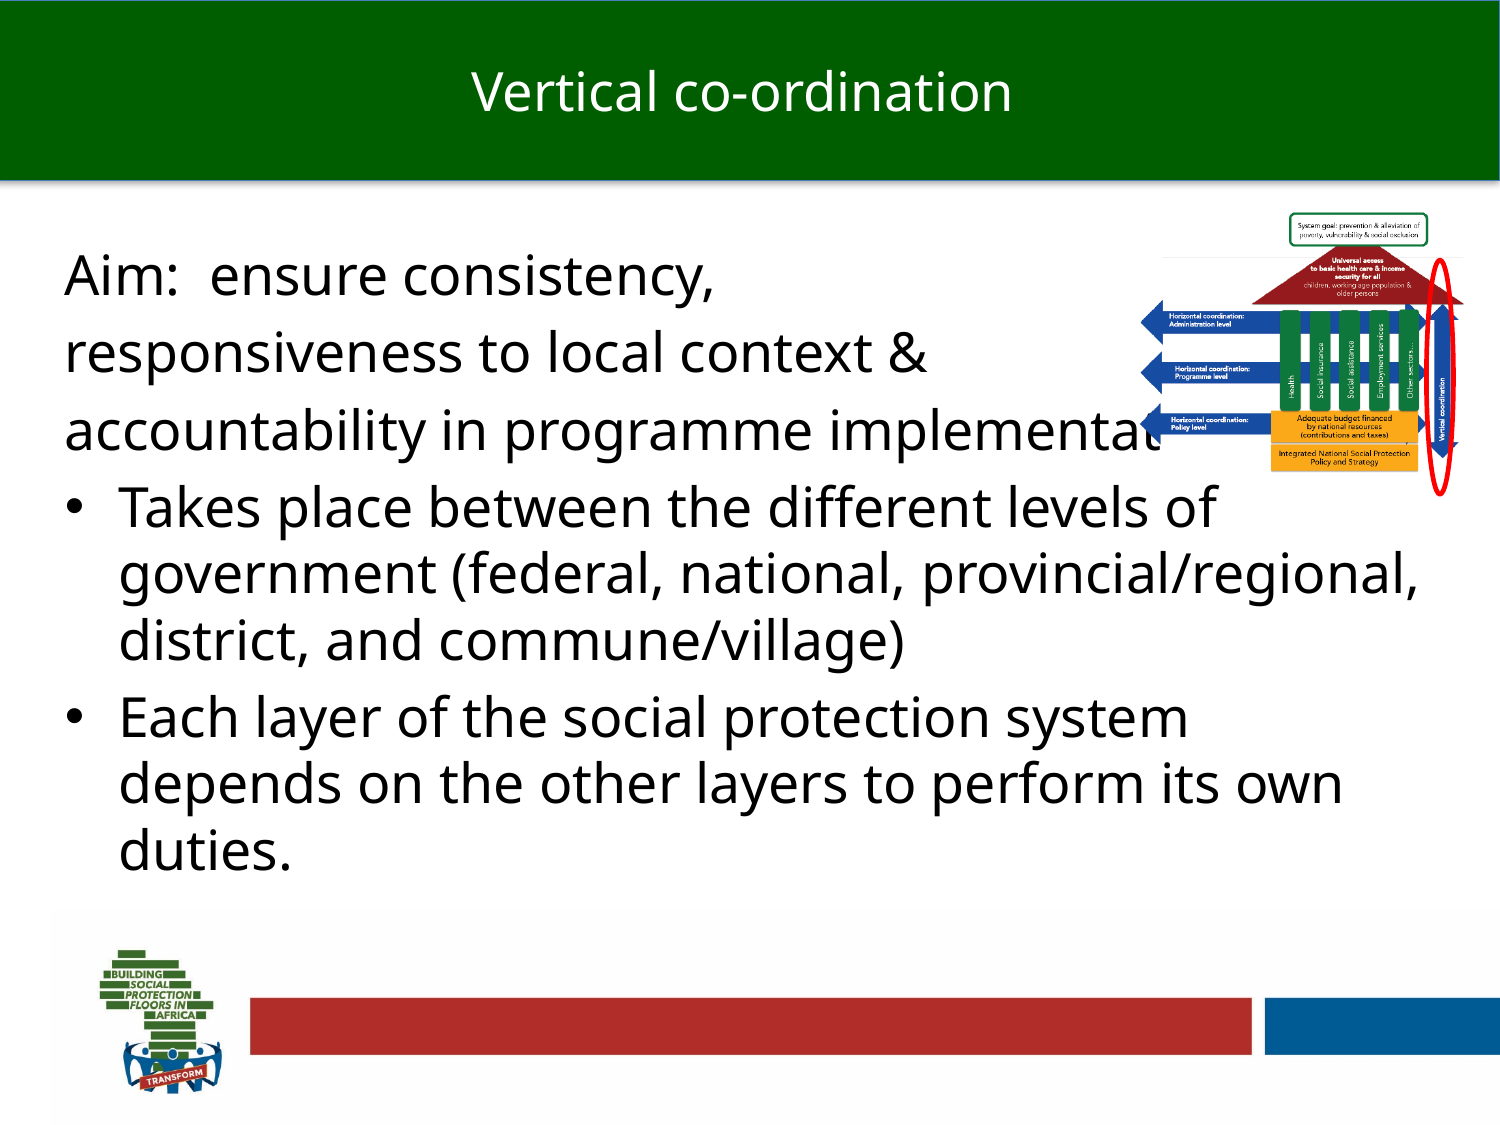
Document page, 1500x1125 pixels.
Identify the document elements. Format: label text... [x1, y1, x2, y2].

text_box [0, 0, 1500, 181]
text_box Aim: ensure consistency, responsiveness to local context & accountability in programme implementation Takes place between the different levels of government (federal, national, provincial/regional, district, and commune/village) Each layer of the social protection system depends on the other layers to perform its own duties. [50, 189, 1438, 908]
text_box Vertical co-ordination [74, 50, 1425, 238]
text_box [1139, 212, 1469, 495]
picture [49, 910, 1500, 1125]
